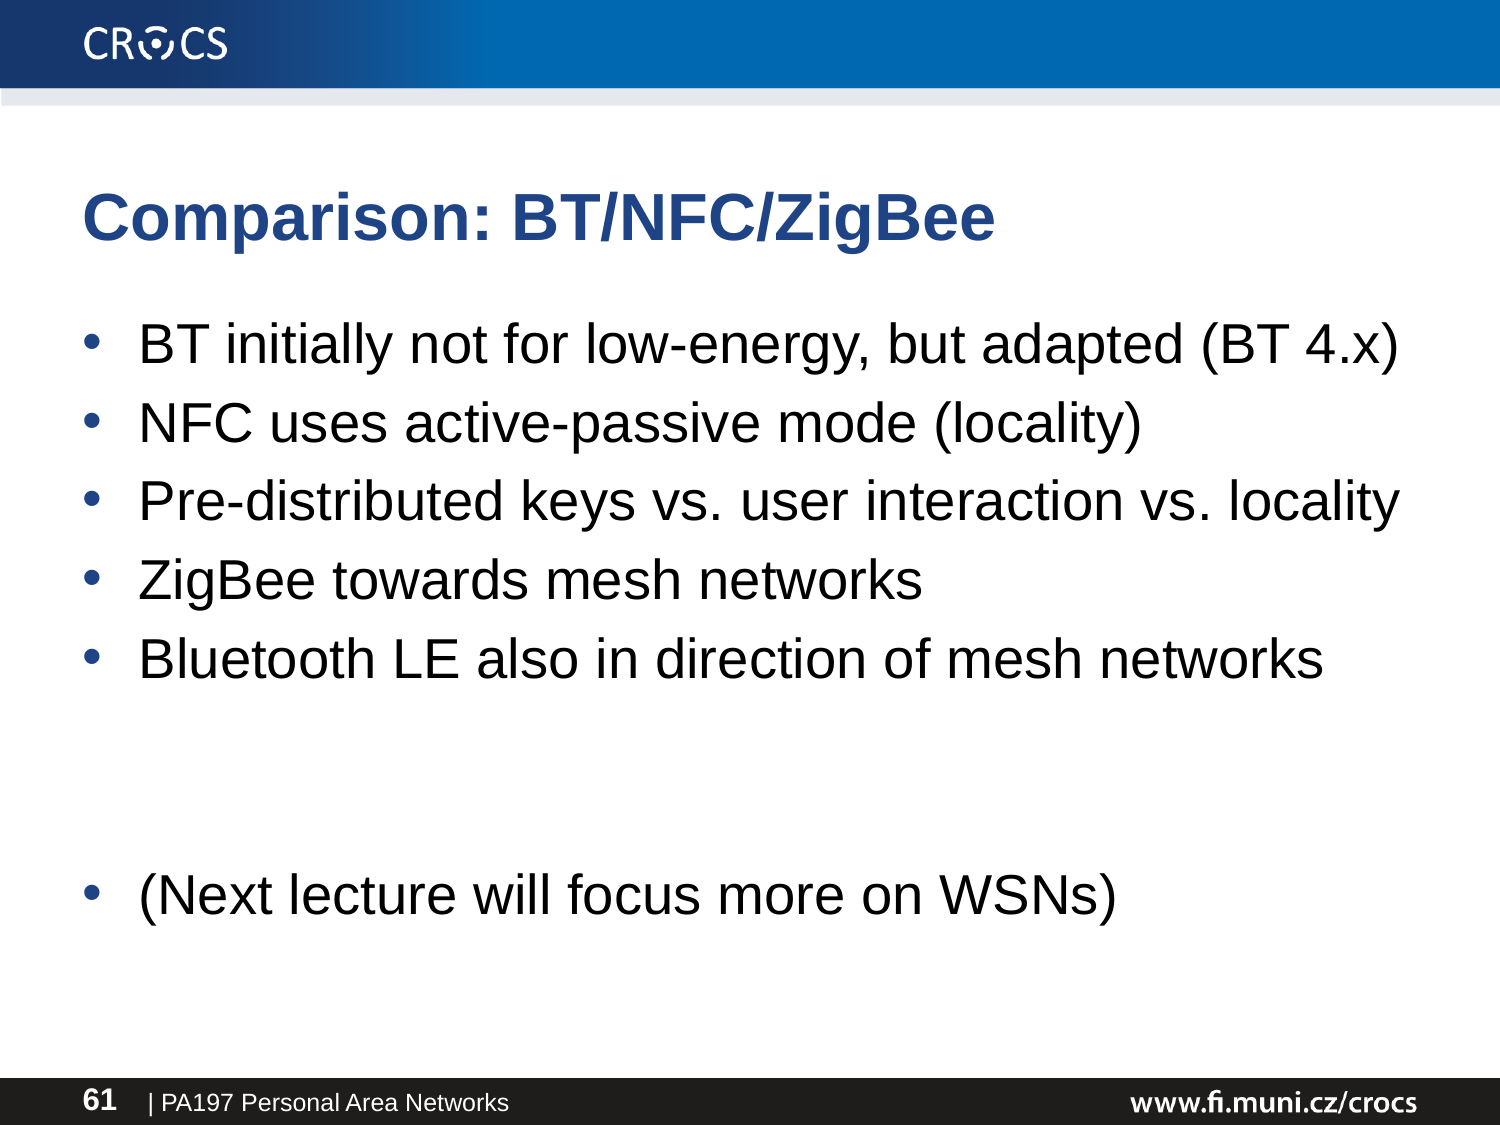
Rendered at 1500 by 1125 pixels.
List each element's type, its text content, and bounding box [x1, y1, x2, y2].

title Comparison: BT/NFC/ZigBee [82, 148, 1433, 280]
footer | PA197 Personal Area Networks [147, 1078, 623, 1125]
picture [0, 0, 1500, 1125]
list BT initially not for low-energy, but adapted (BT 4.x) NFC uses active-passive mode (locality) Pre-distributed keys vs. user interaction vs. locality ZigBee towards mesh networks Bluetooth LE also in direction of mesh networks (Next lecture will focus more on WSNs) [82, 306, 1459, 988]
slide_number 61 [82, 1078, 147, 1125]
